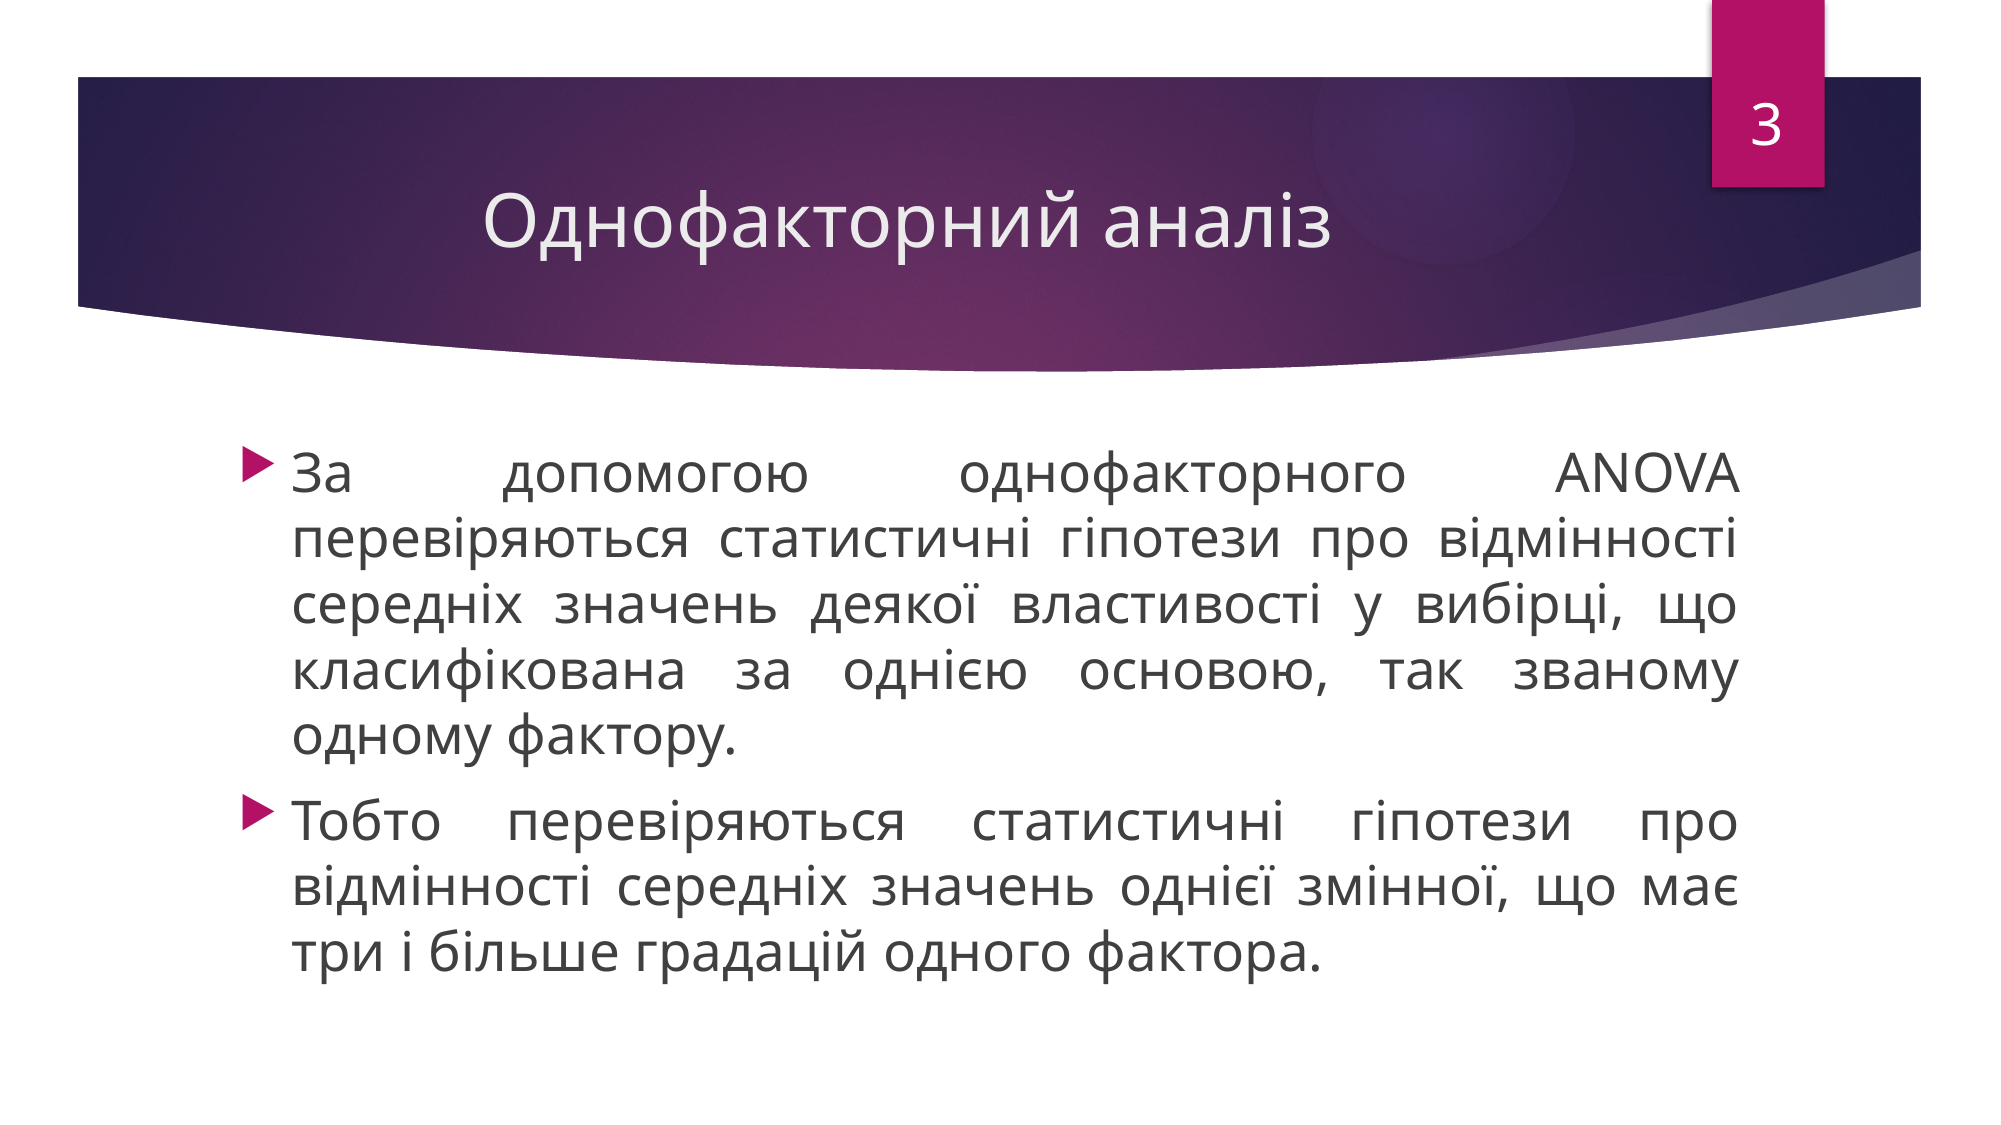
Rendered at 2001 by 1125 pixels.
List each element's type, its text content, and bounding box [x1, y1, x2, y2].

title Однофакторний аналіз [189, 159, 1627, 276]
slide_number 3 [1698, 48, 1836, 175]
list За допомогою однофакторного ANOVA перевіряються статистичні гіпотези про відмінності середніх значень деякої властивості у вибірці, що класифікована за однією основою, так званому одному фактору. Тобто перевіряються статистичні гіпотези про відмінності середніх значень однієї змінної, що має три і більше градацій одного фактора. [223, 430, 1756, 991]
